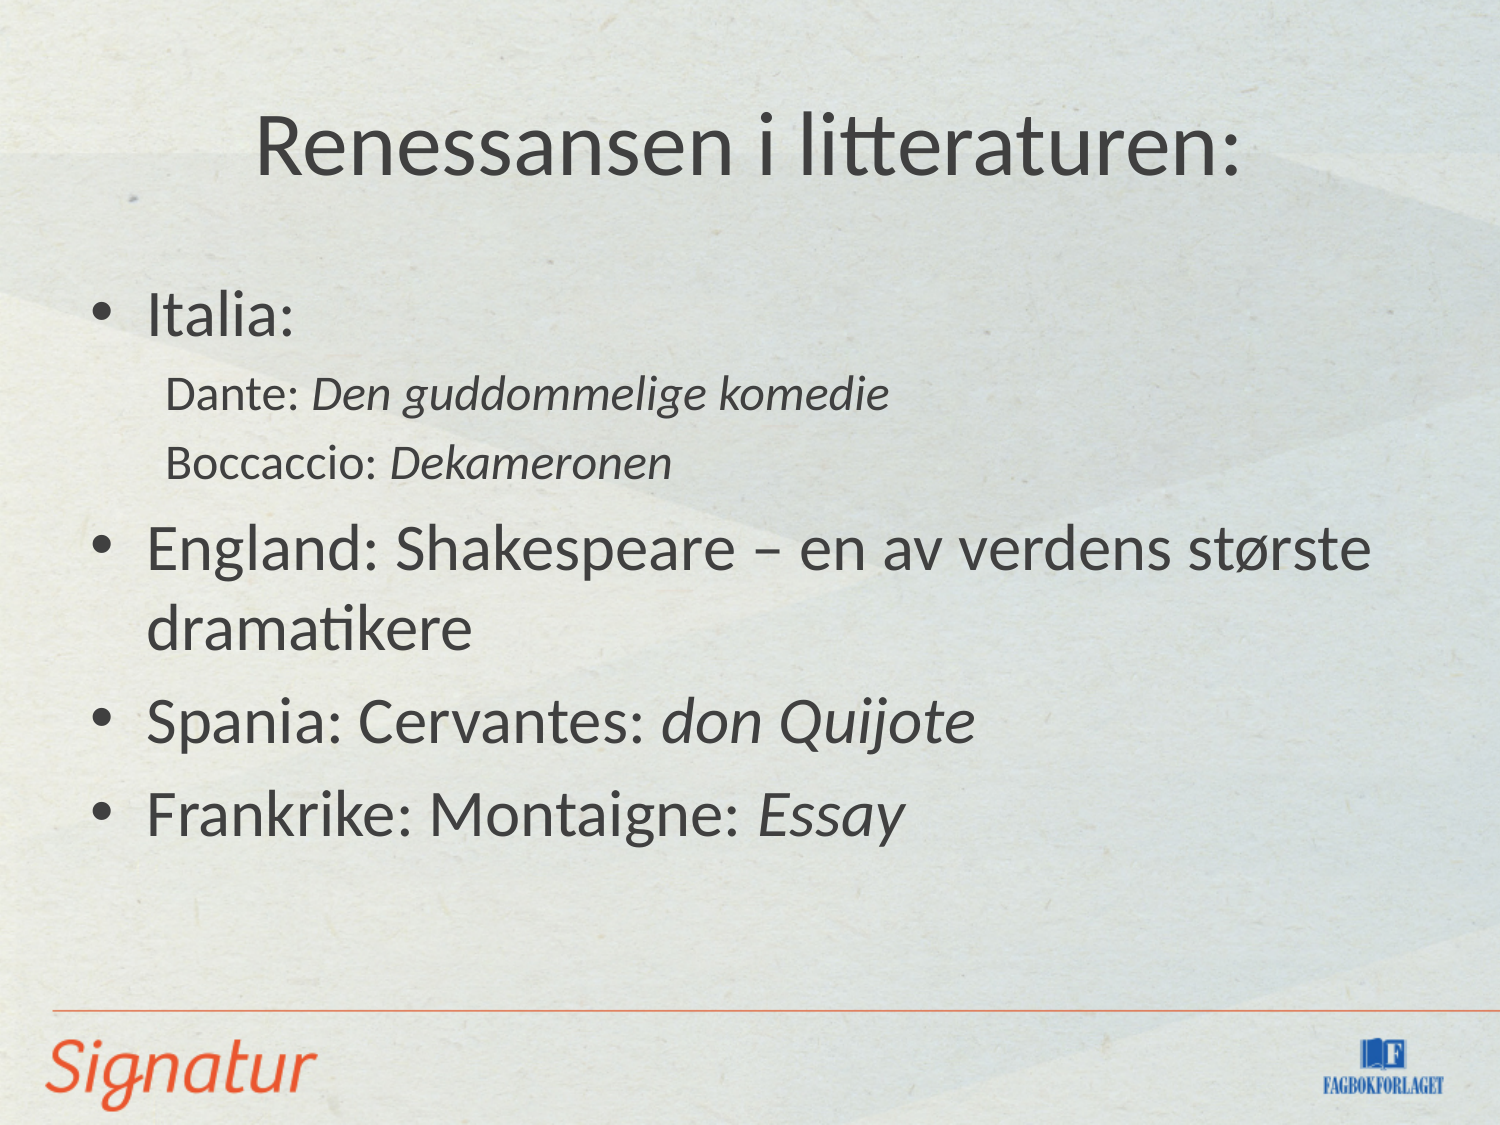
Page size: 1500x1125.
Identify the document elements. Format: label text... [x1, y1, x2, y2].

picture [0, 0, 1500, 1125]
title Renessansen i litteraturen: [75, 45, 1425, 233]
list Italia: Dante: Den guddommelige komedie Boccaccio: Dekameronen England: Shakespeare – en av verdens største dramatikere Spania: Cervantes: don Quijote Frankrike: Montaigne: Essay [75, 262, 1425, 1005]
